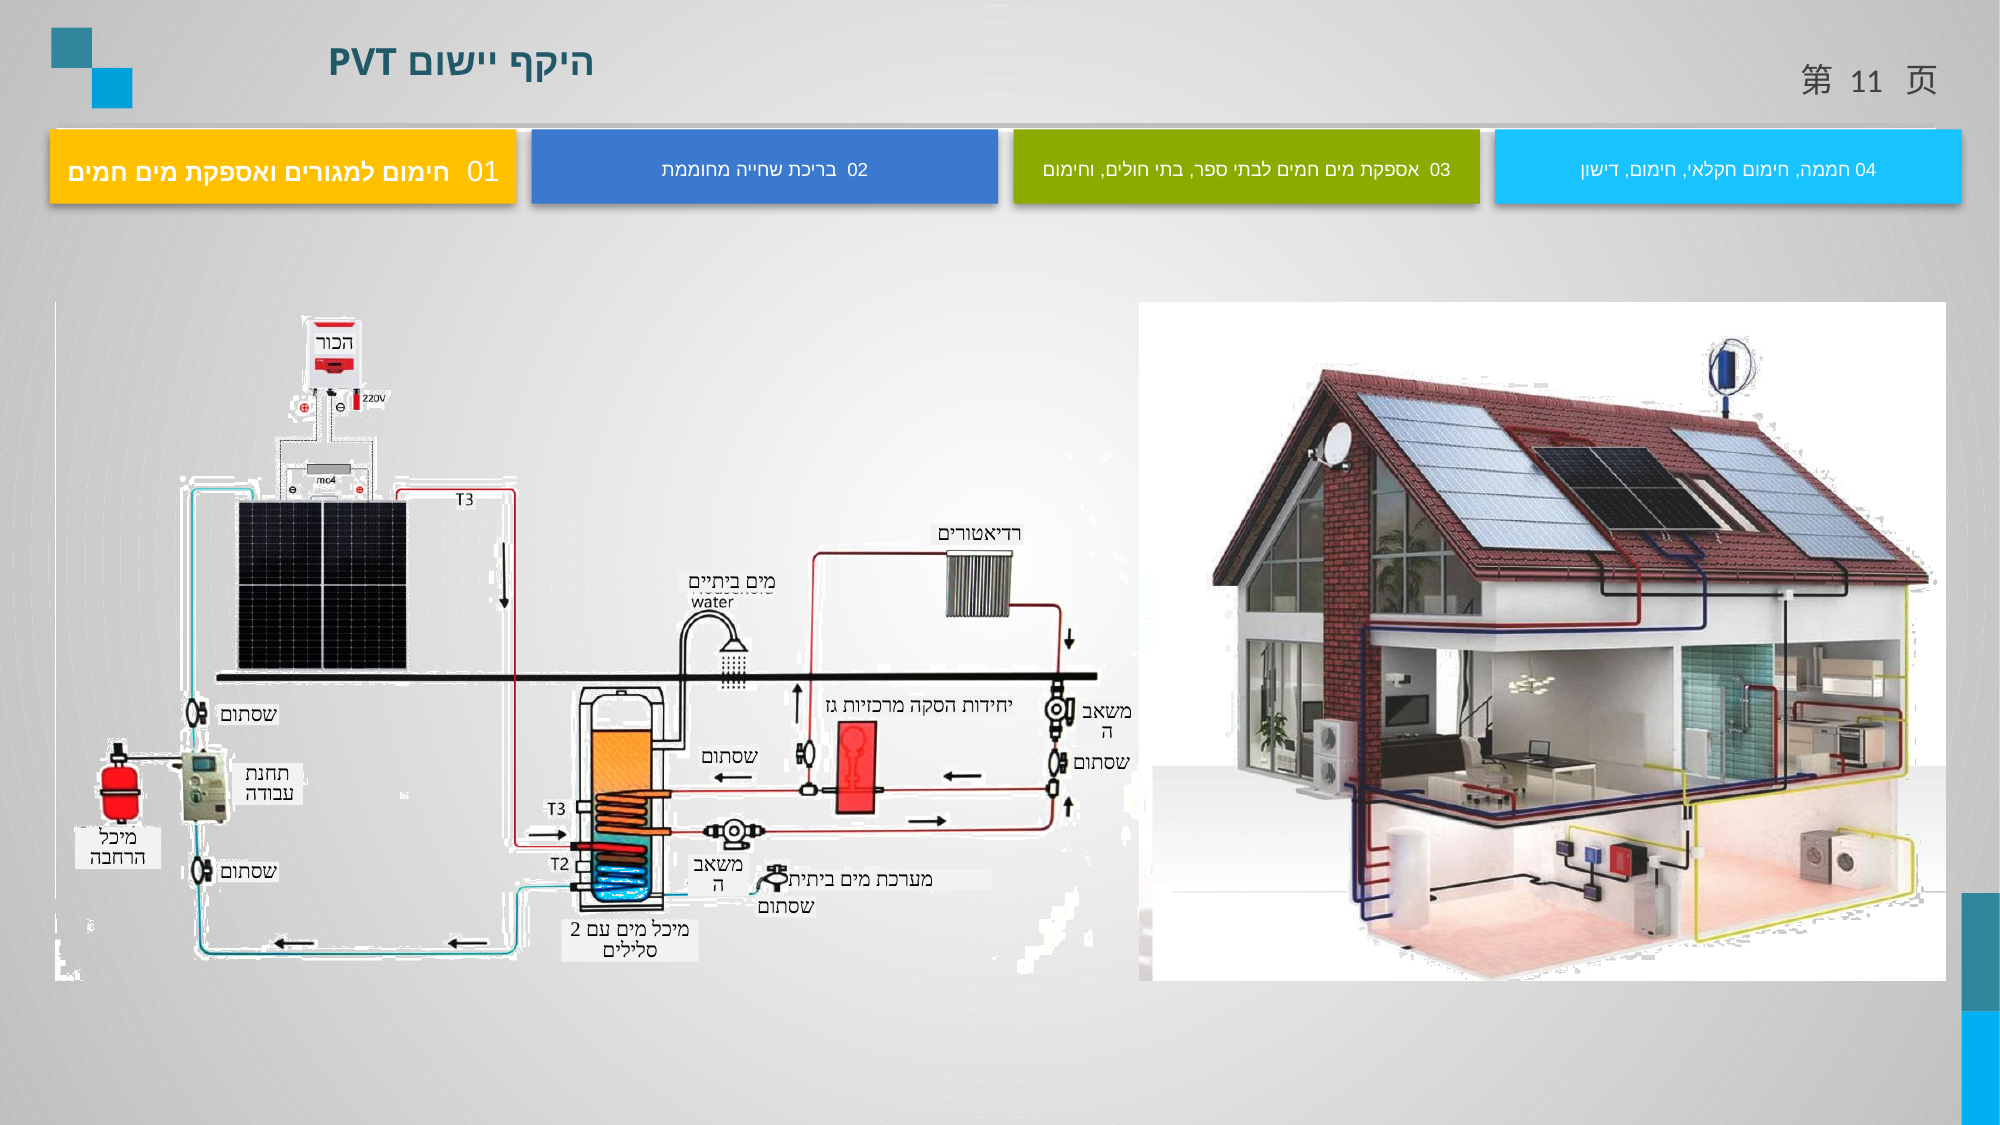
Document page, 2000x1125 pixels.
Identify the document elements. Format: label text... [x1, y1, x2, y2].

text_box [48, 127, 519, 206]
text_box 02 בריכת שחייה מחוממת [531, 157, 999, 181]
picture [54, 302, 1946, 982]
text_box 01 חימום למגורים ואספקת מים חמים [49, 151, 517, 187]
text_box 04 חממה, חימום חקלאי, חימום, דישון [1495, 157, 1962, 181]
text_box [1011, 127, 1482, 206]
text_box [1493, 127, 1964, 206]
text_box 03 אספקת מים חמים לבתי ספר, בתי חולים, וחימום [1013, 157, 1480, 181]
text_box [530, 127, 1000, 206]
text_box היקף יישום PVT [173, 30, 611, 91]
